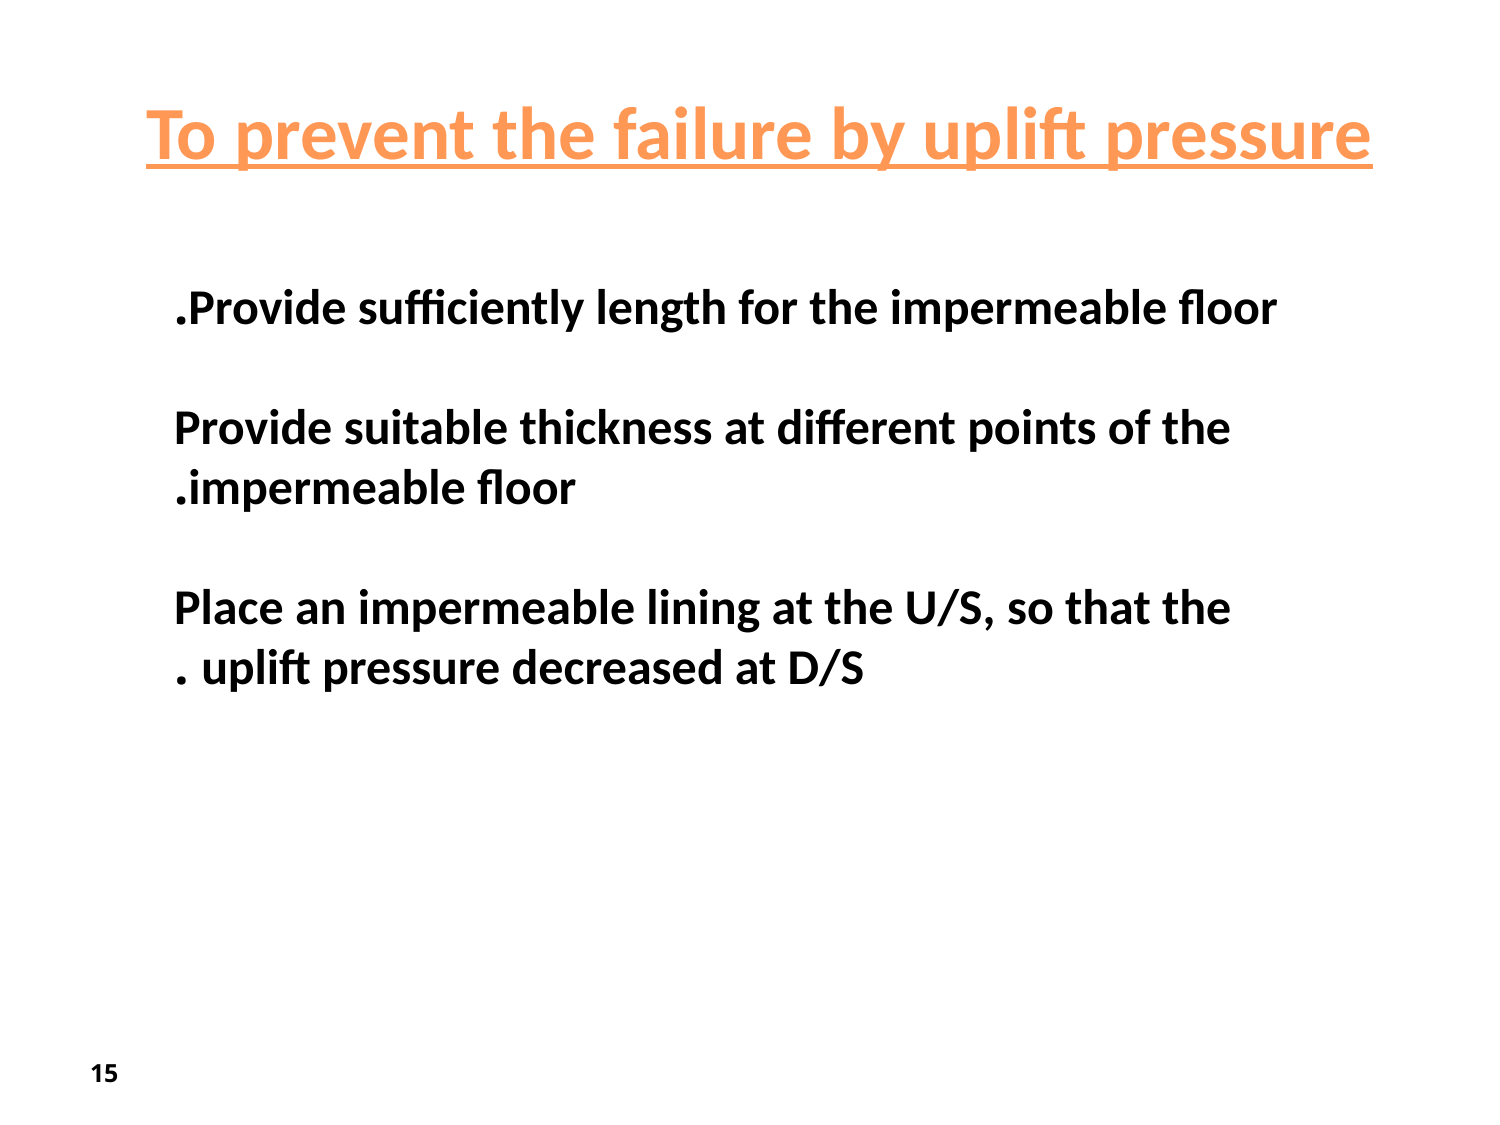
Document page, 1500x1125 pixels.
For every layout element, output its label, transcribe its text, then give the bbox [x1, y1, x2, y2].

text_box Provide sufficiently length for the impermeable floor. Provide suitable thickness at different points of the impermeable floor. Place an impermeable lining at the U/S, so that the uplift pressure decreased at D/S . [159, 267, 1317, 762]
slide_number 15 [75, 1042, 425, 1103]
text_box To prevent the failure by uplift pressure [131, 77, 1389, 183]
